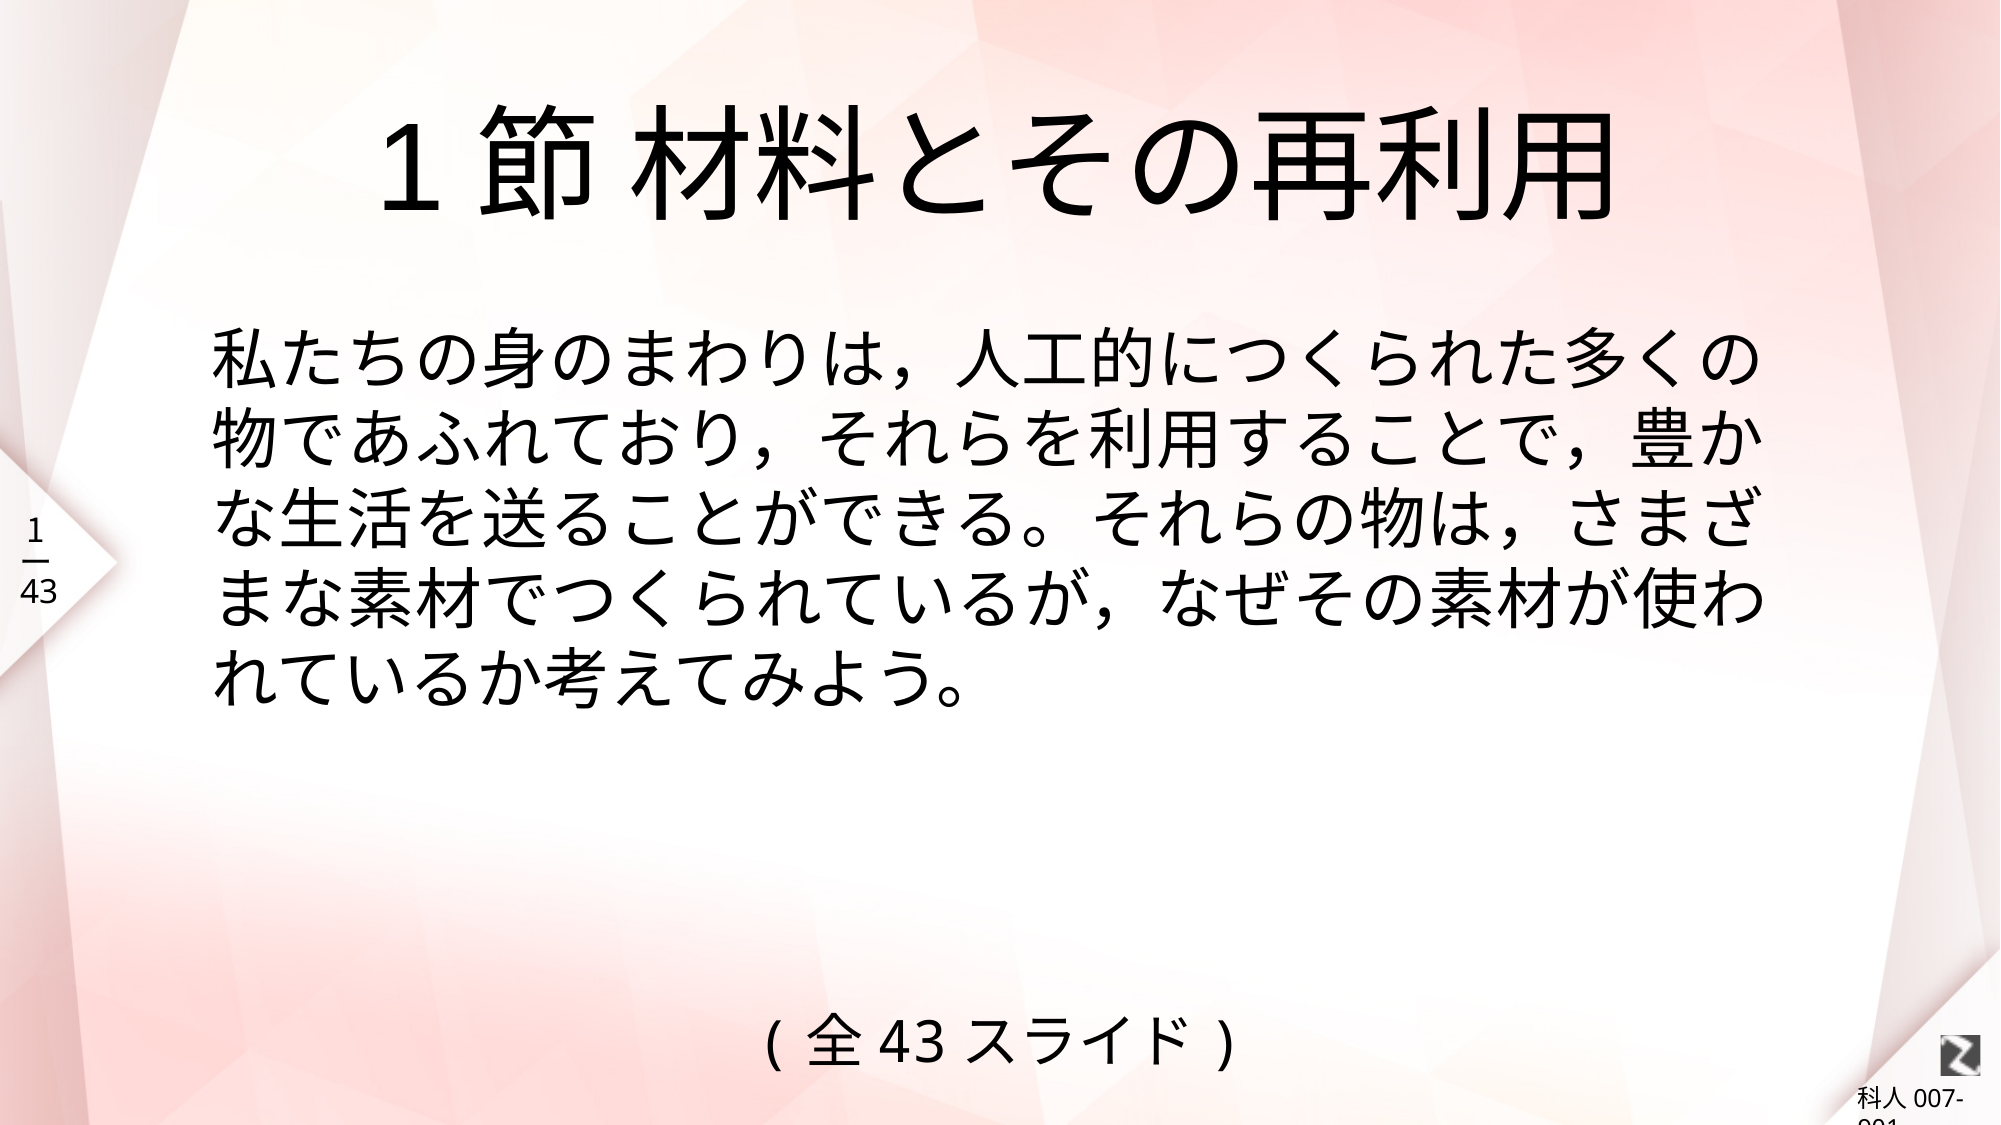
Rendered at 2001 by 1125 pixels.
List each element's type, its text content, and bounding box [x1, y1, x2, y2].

picture [0, 0, 2000, 1125]
text_box 私たちの身のまわりは，人工的につくられた多くの物であふれており，それらを利用することで，豊かな生活を送ることができる。それらの物は，さまざまな素材でつくられているが，なぜその素材が使われているか考えてみよう。 [196, 309, 1780, 725]
text_box 1節 材料とその再利用 [131, 78, 1869, 243]
text_box (全43スライド) [686, 996, 1313, 1082]
